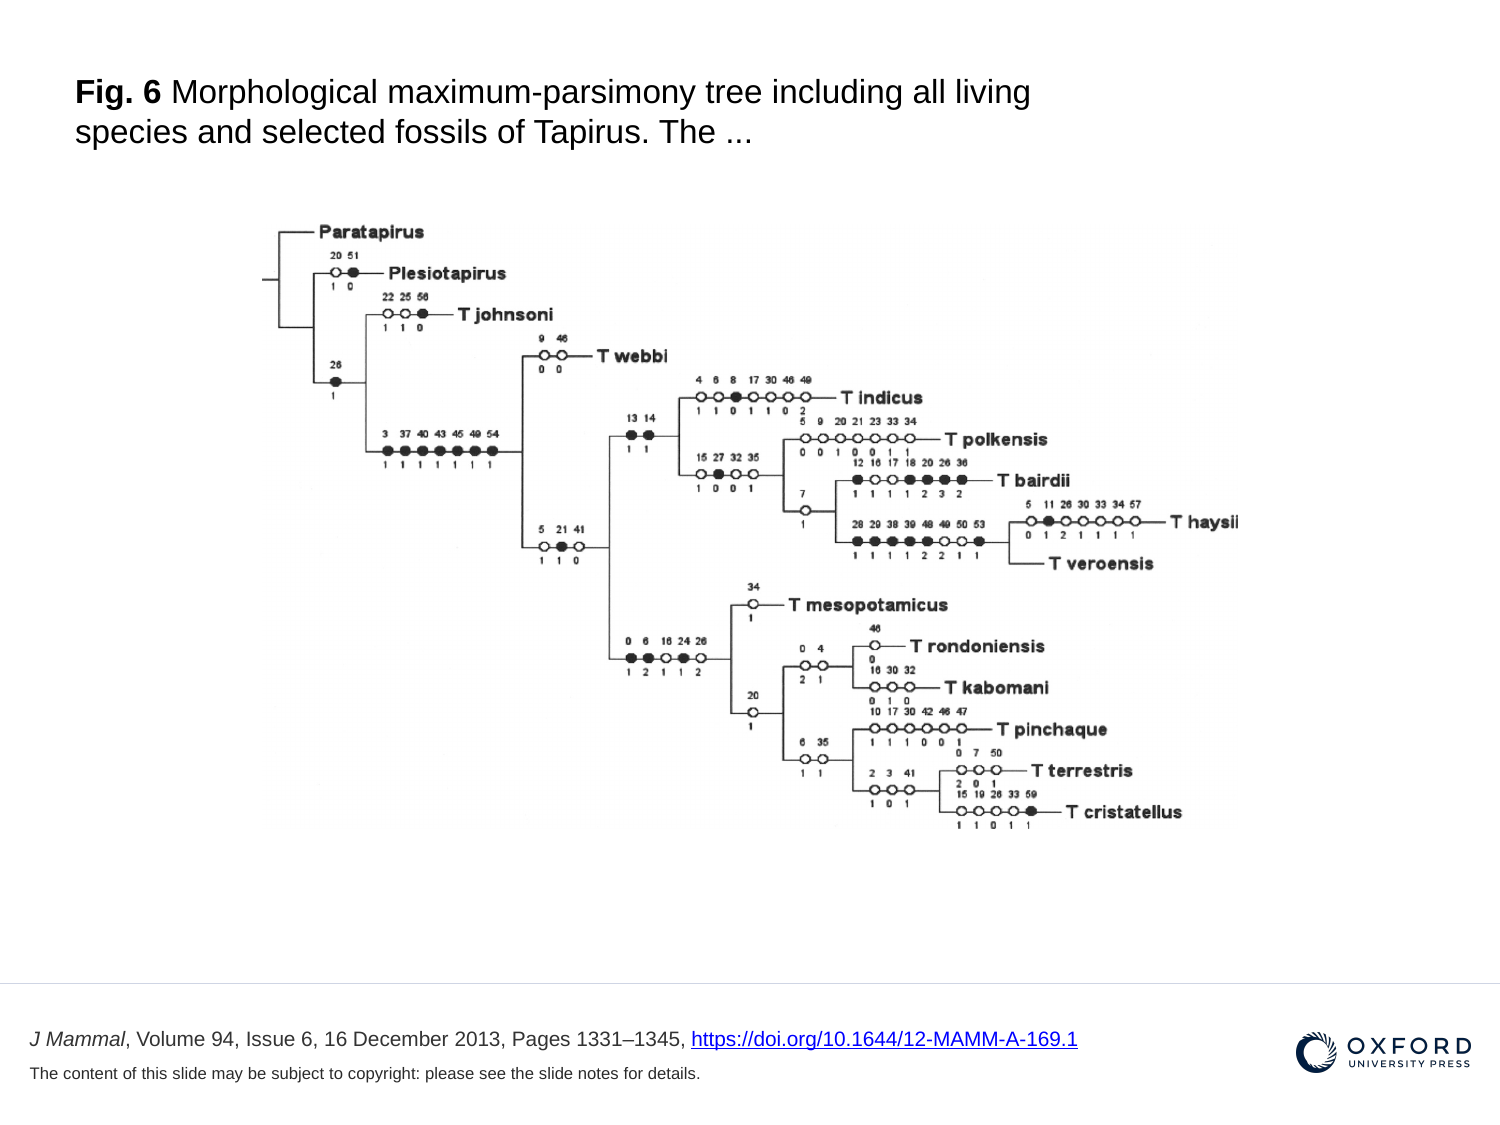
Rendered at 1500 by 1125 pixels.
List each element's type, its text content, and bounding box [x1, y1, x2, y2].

picture [262, 224, 1238, 829]
picture [1296, 1032, 1471, 1073]
title Fig. 6 Morphological maximum-parsimony tree including all living species and selected fossils of Tapirus. The ... [75, 69, 1078, 171]
footer J Mammal, Volume 94, Issue 6, 16 December 2013, Pages 1331–1345, https://doi.org/10.1644/12-MAMM-A-169.1 The content of this slide may be subject to copyright: please see the slide notes for details. [0, 983, 1260, 1125]
